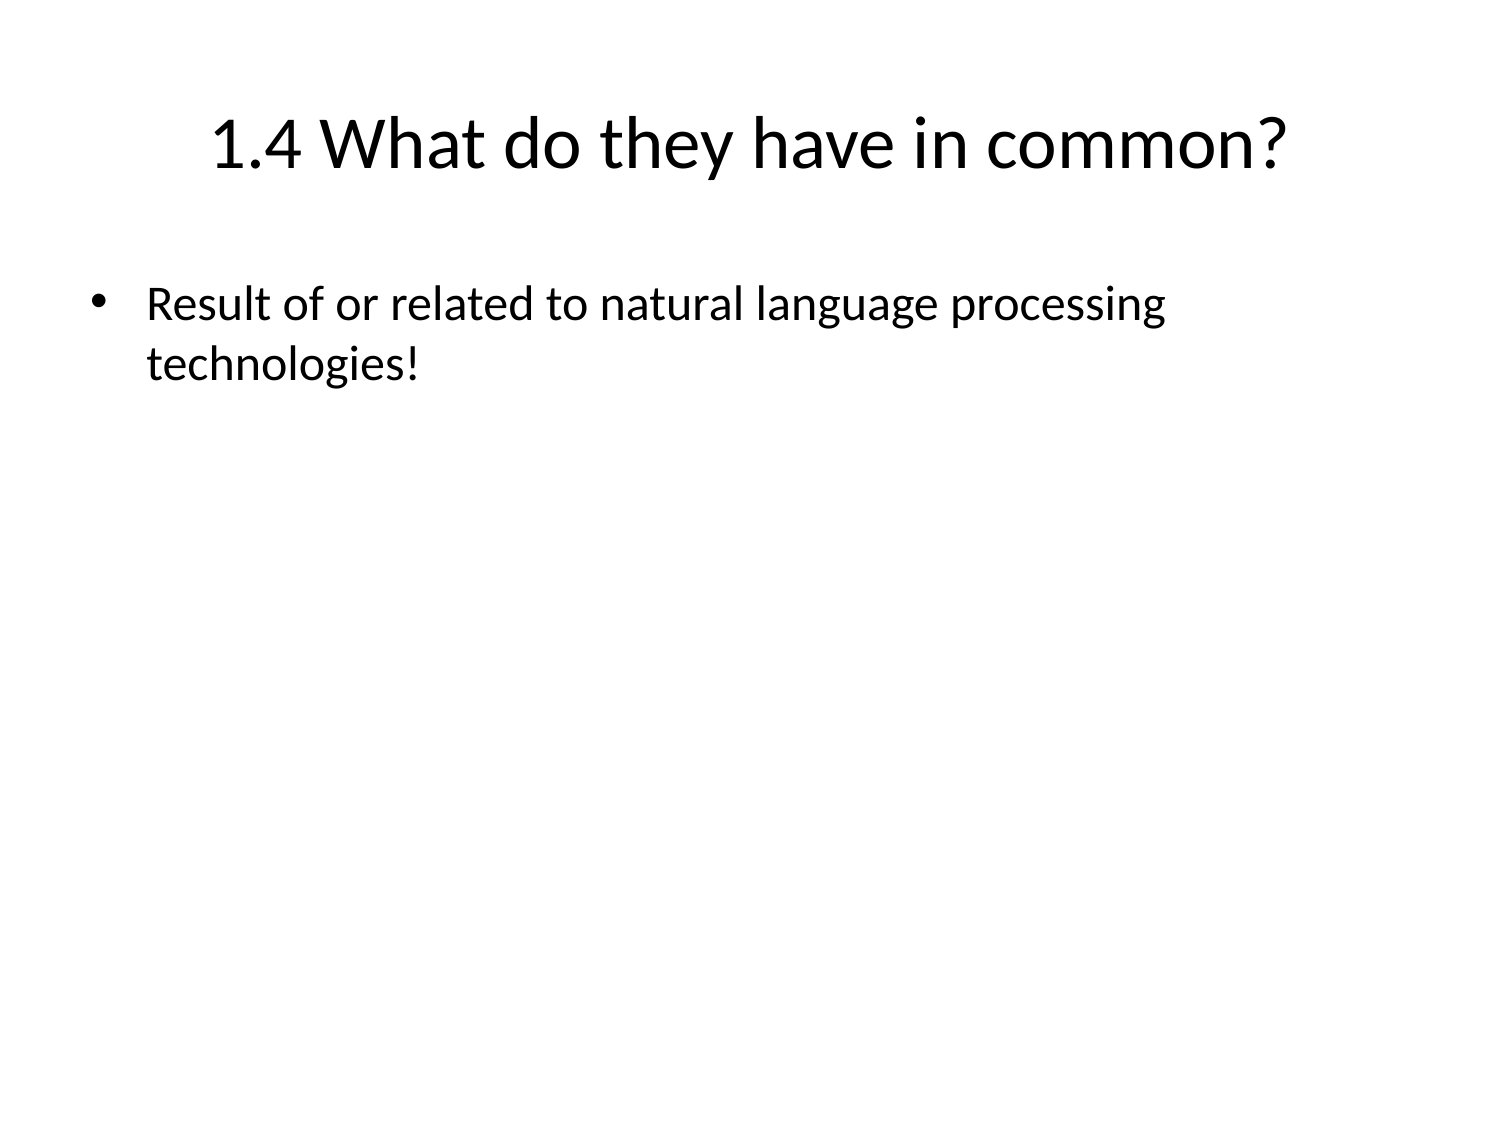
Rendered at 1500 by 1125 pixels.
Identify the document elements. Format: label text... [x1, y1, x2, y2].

title 1.4 What do they have in common? [75, 45, 1425, 233]
list Result of or related to natural language processing technologies! [75, 262, 1425, 1005]
